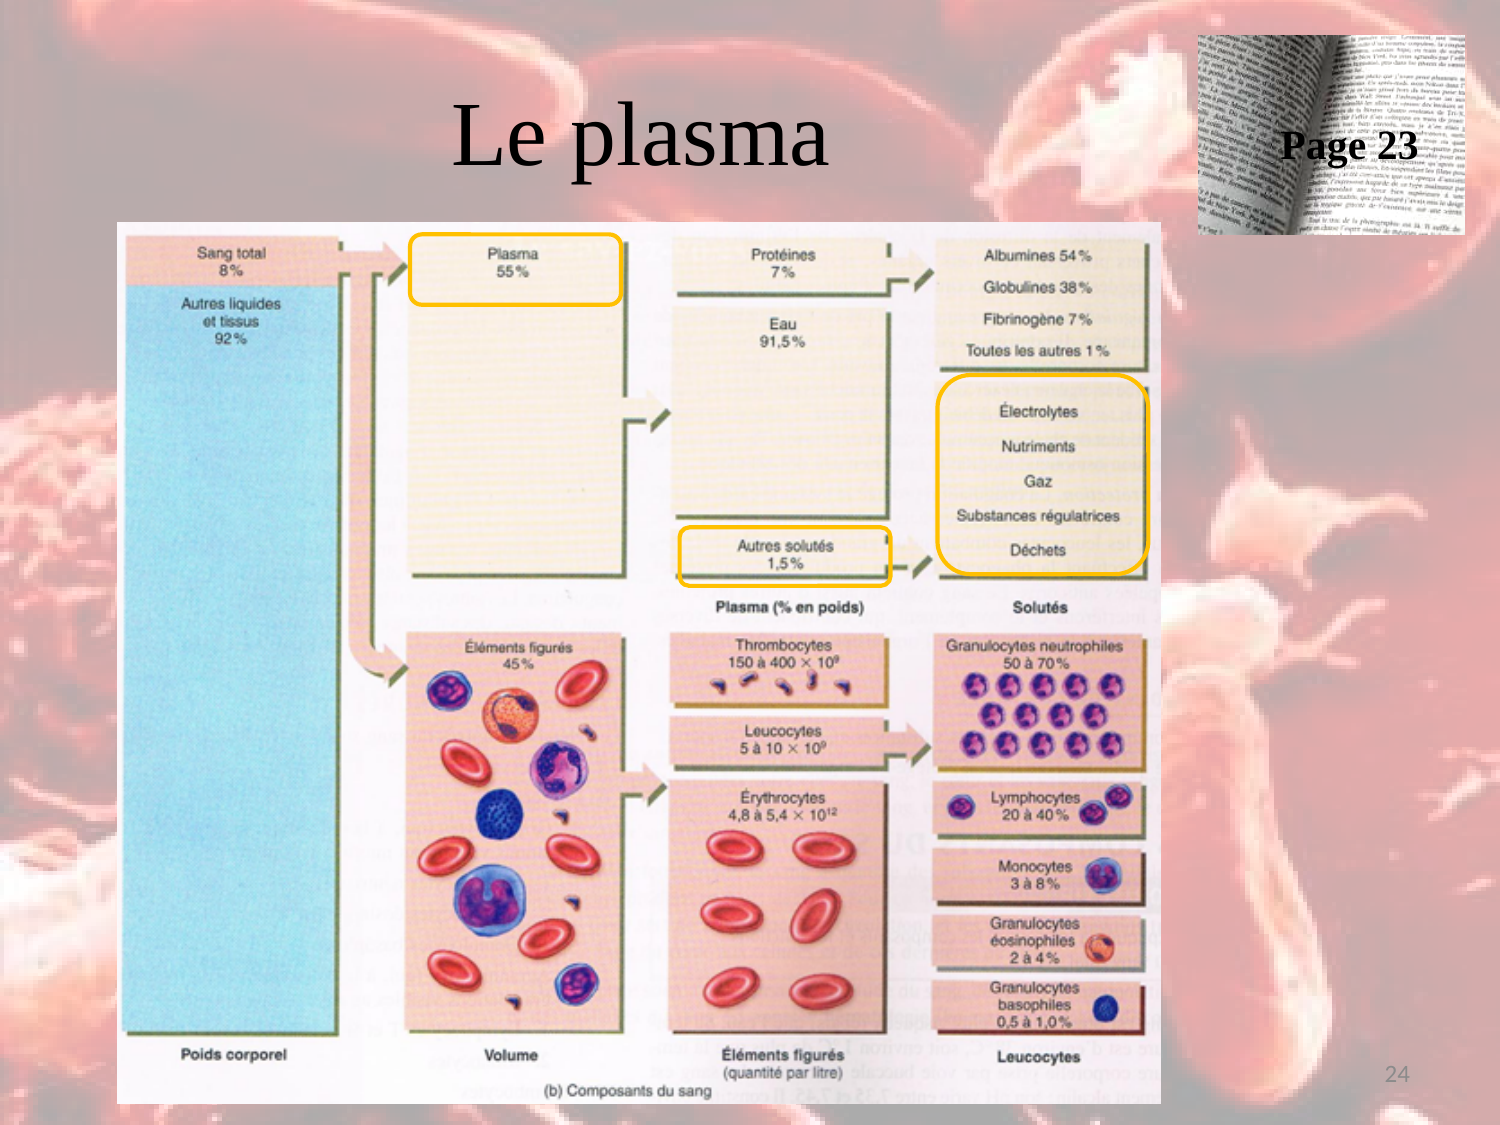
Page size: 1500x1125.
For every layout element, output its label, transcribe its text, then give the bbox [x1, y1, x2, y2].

picture [116, 222, 1161, 1105]
picture [1198, 34, 1466, 235]
slide_number 24 [1165, 1042, 1425, 1103]
title Le plasma [86, 35, 1196, 223]
